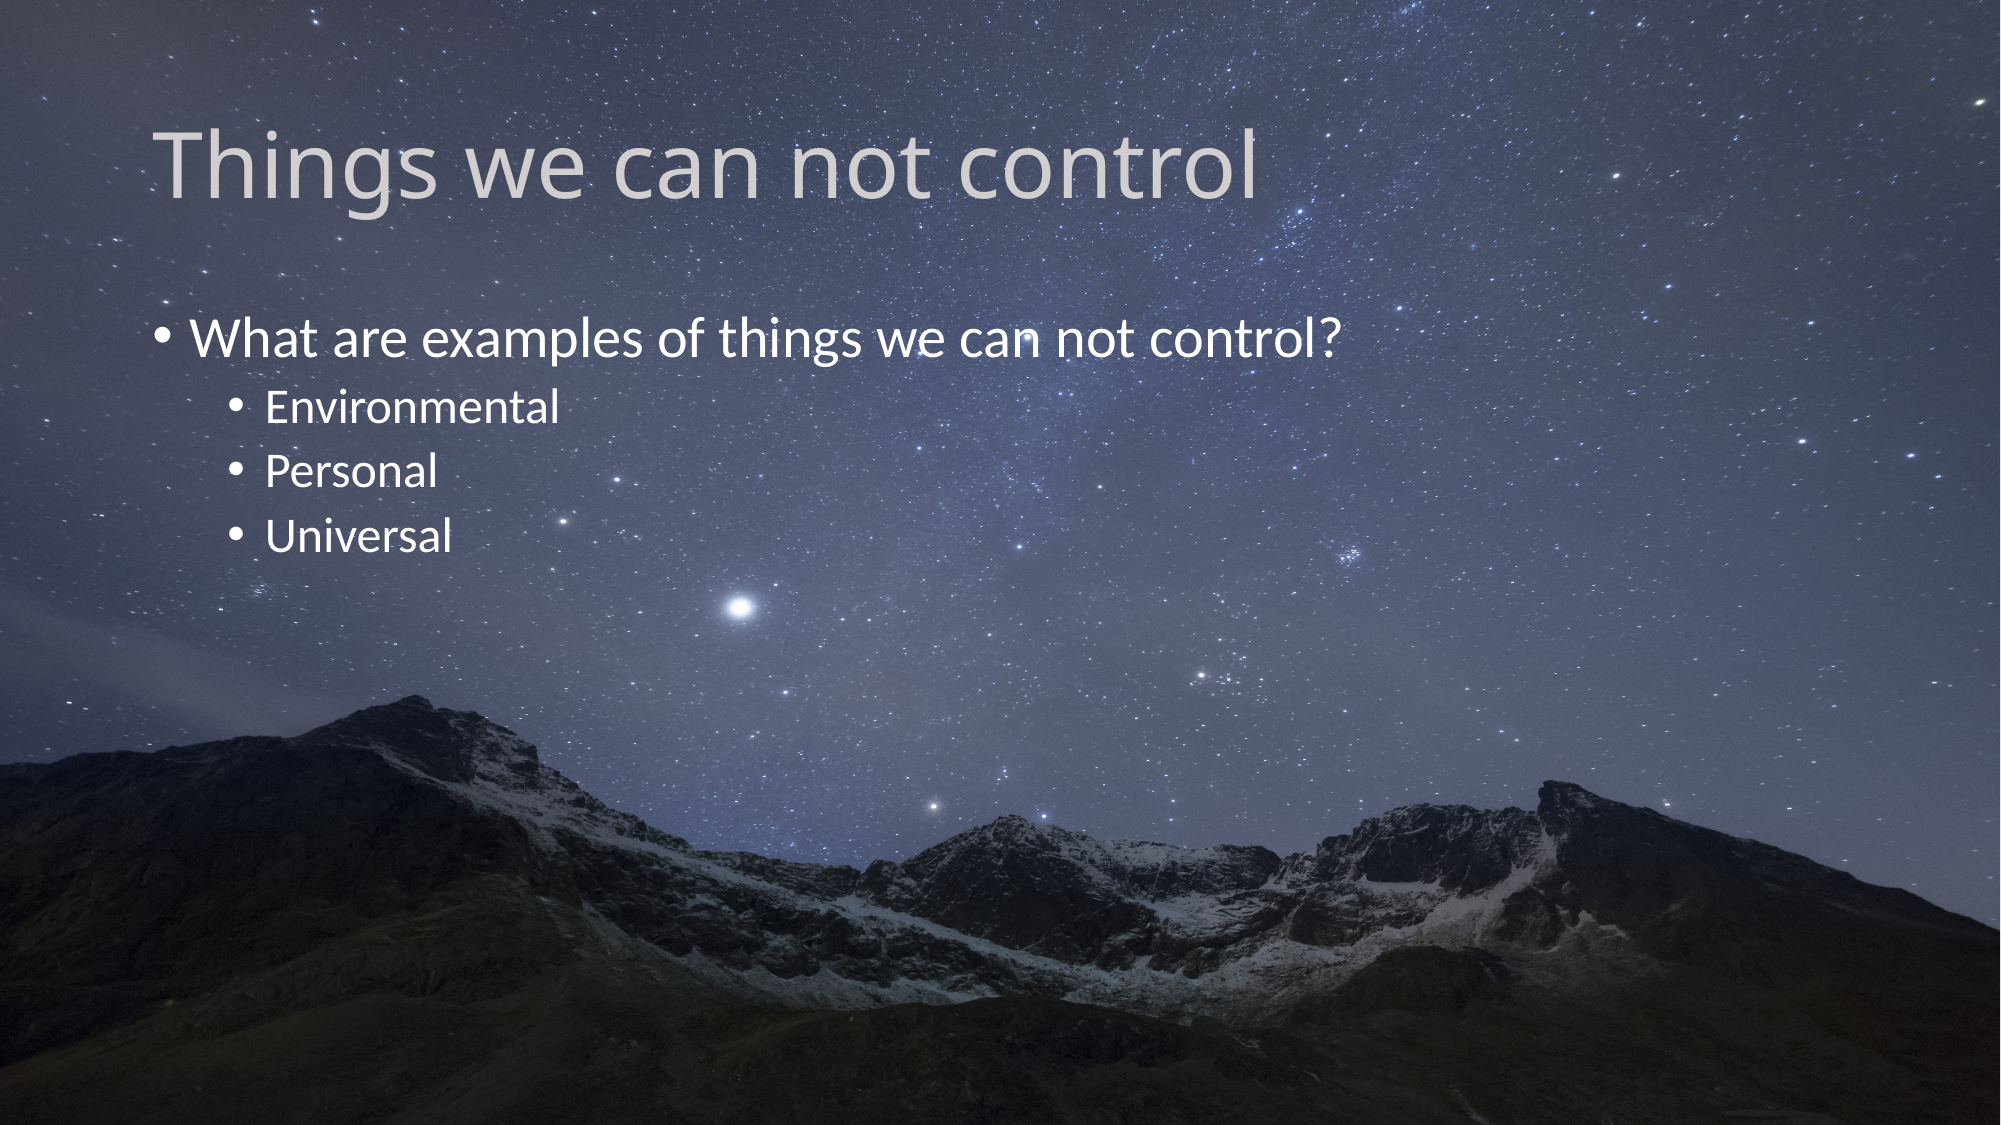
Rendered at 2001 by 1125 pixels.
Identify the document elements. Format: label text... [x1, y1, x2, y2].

picture [0, 0, 2001, 1125]
list What are examples of things we can not control? Environmental Personal Universal [137, 299, 1863, 1014]
title Things we can not control [137, 59, 1863, 278]
